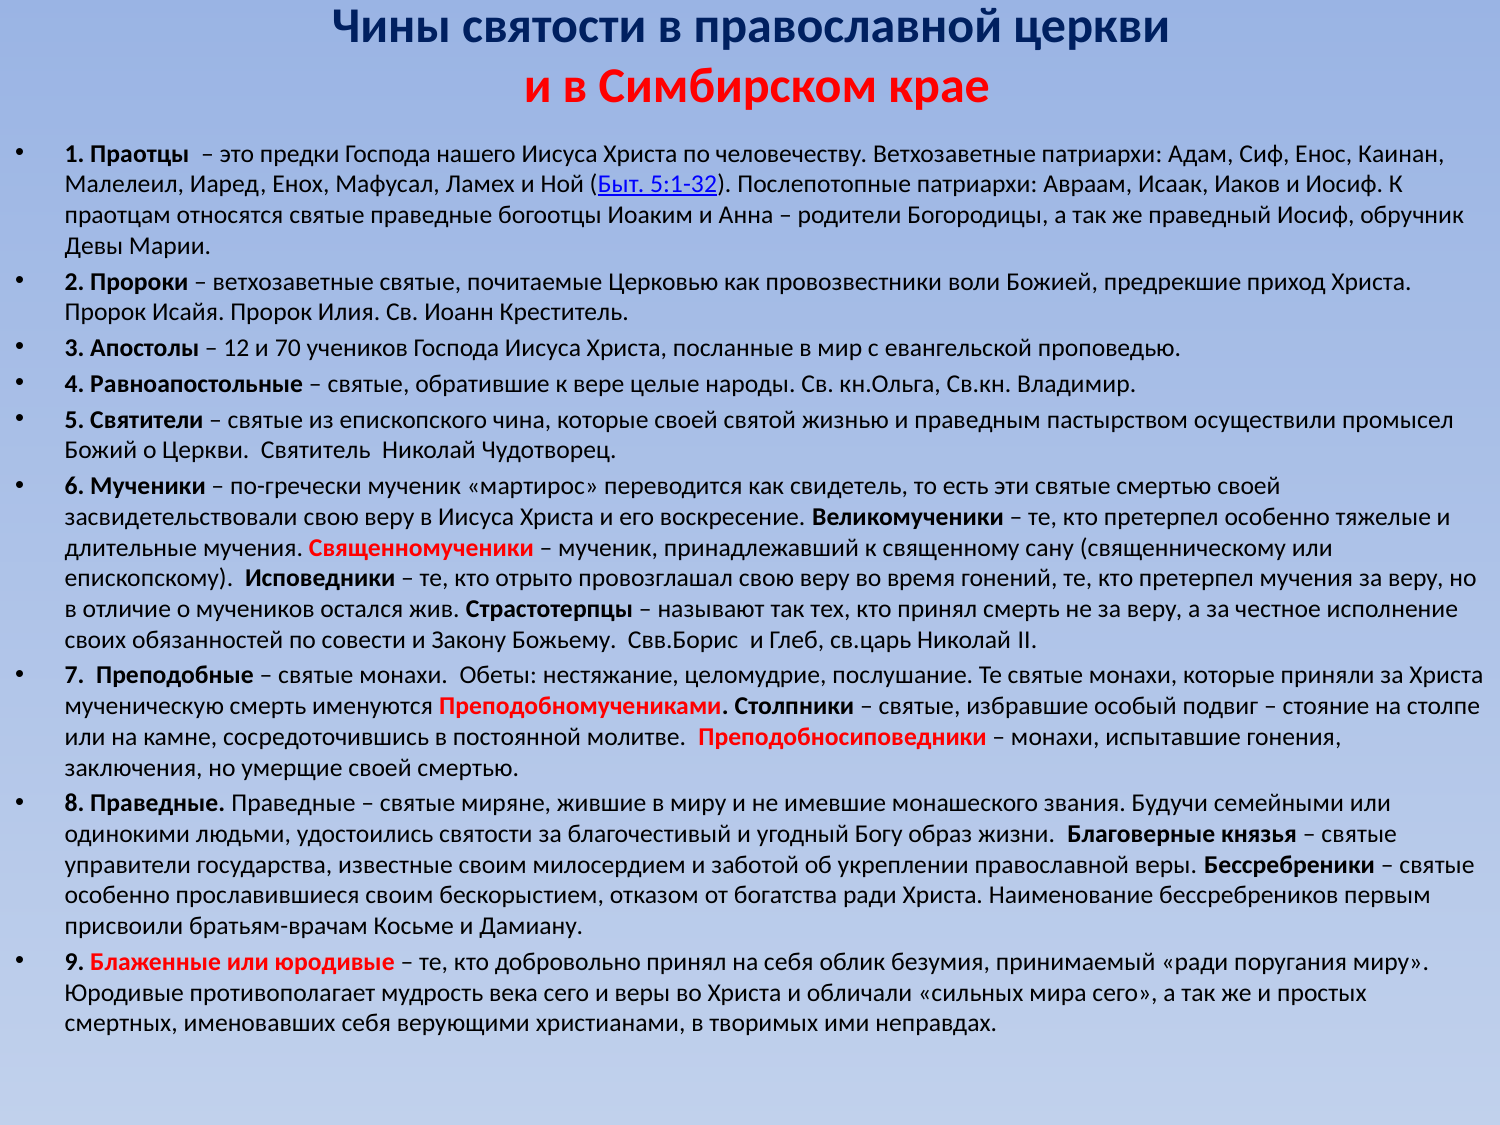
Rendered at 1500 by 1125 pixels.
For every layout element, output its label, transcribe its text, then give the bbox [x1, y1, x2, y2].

list 1. Праотцы – это предки Господа нашего Иисуса Христа по человечеству. Ветхозаветные патриархи: Адам, Сиф, Енос, Каинан, Малелеил, Иаред, Енох, Мафусал, Ламех и Ной (Быт. 5:1-32). Послепотопные патриархи: Авраам, Исаак, Иаков и Иосиф. К праотцам относятся святые праведные богоотцы Иоаким и Анна – родители Богородицы, а так же праведный Иосиф, обручник Девы Марии. 2. Пророки – ветхозаветные святые, почитаемые Церковью как провозвестники воли Божией, предрекшие приход Христа. Пророк Исайя. Пророк Илия. Св. Иоанн Креститель. 3. Апостолы – 12 и 70 учеников Господа Иисуса Христа, посланные в мир с евангельской проповедью. 4. Равноапостольные – святые, обратившие к вере целые народы. Св. кн.Ольга, Св.кн. Владимир. 5. Святители – святые из епископского чина, которые своей святой жизнью и праведным пастырством осуществили промысел Божий о Церкви. Святитель Николай Чудотворец. 6. Мученики – по-гречески мученик «мартирос» переводится как свидетель, то есть эти святые смертью своей засвидетельствовали свою веру в Иисуса Христа и его воскресение. Великомученики – те, кто претерпел особенно тяжелые и длительные мучения. Священномученики – мученик, принадлежавший к священному сану (священническому или епископскому). Исповедники – те, кто отрыто провозглашал свою веру во время гонений, те, кто претерпел мучения за веру, но в отличие о мучеников остался жив. Страстотерпцы – называют так тех, кто принял смерть не за веру, а за честное исполнение своих обязанностей по совести и Закону Божьему. Свв.Борис и Глеб, св.царь Николай II. 7. Преподобные – святые монахи. Обеты: нестяжание, целомудрие, послушание. Те святые монахи, которые приняли за Христа мученическую смерть именуются Преподобномучениками. Столпники – святые, избравшие особый подвиг – стояние на столпе или на камне, сосредоточившись в постоянной молитве. Преподобносиповедники – монахи, испытавшие гонения, заключения, но умерщие своей смертью. 8. Праведные. Праведные – святые миряне, жившие в миру и не имевшие монашеского звания. Будучи семейными или одинокими людьми, удостоились святости за благочестивый и угодный Богу образ жизни. Благоверные князья – святые управители государства, известные своим милосердием и заботой об укреплении православной веры. Бессребреники – святые особенно прославившиеся своим бескорыстием, отказом от богатства ради Христа. Наименование бессребреников первым присвоили братьям-врачам Косьме и Дамиану. 9. Блаженные или юродивые – те, кто добровольно принял на себя облик безумия, принимаемый «ради поругания миру». Юродивые противополагает мудрость века сего и веры во Христа и обличали «сильных мира сего», а так же и простых смертных, именовавших себя верующими христианами, в творимых ими неправдах. [0, 128, 1500, 1125]
title Чины святости в православной церкви и в Симбирском крае [82, 0, 1432, 106]
